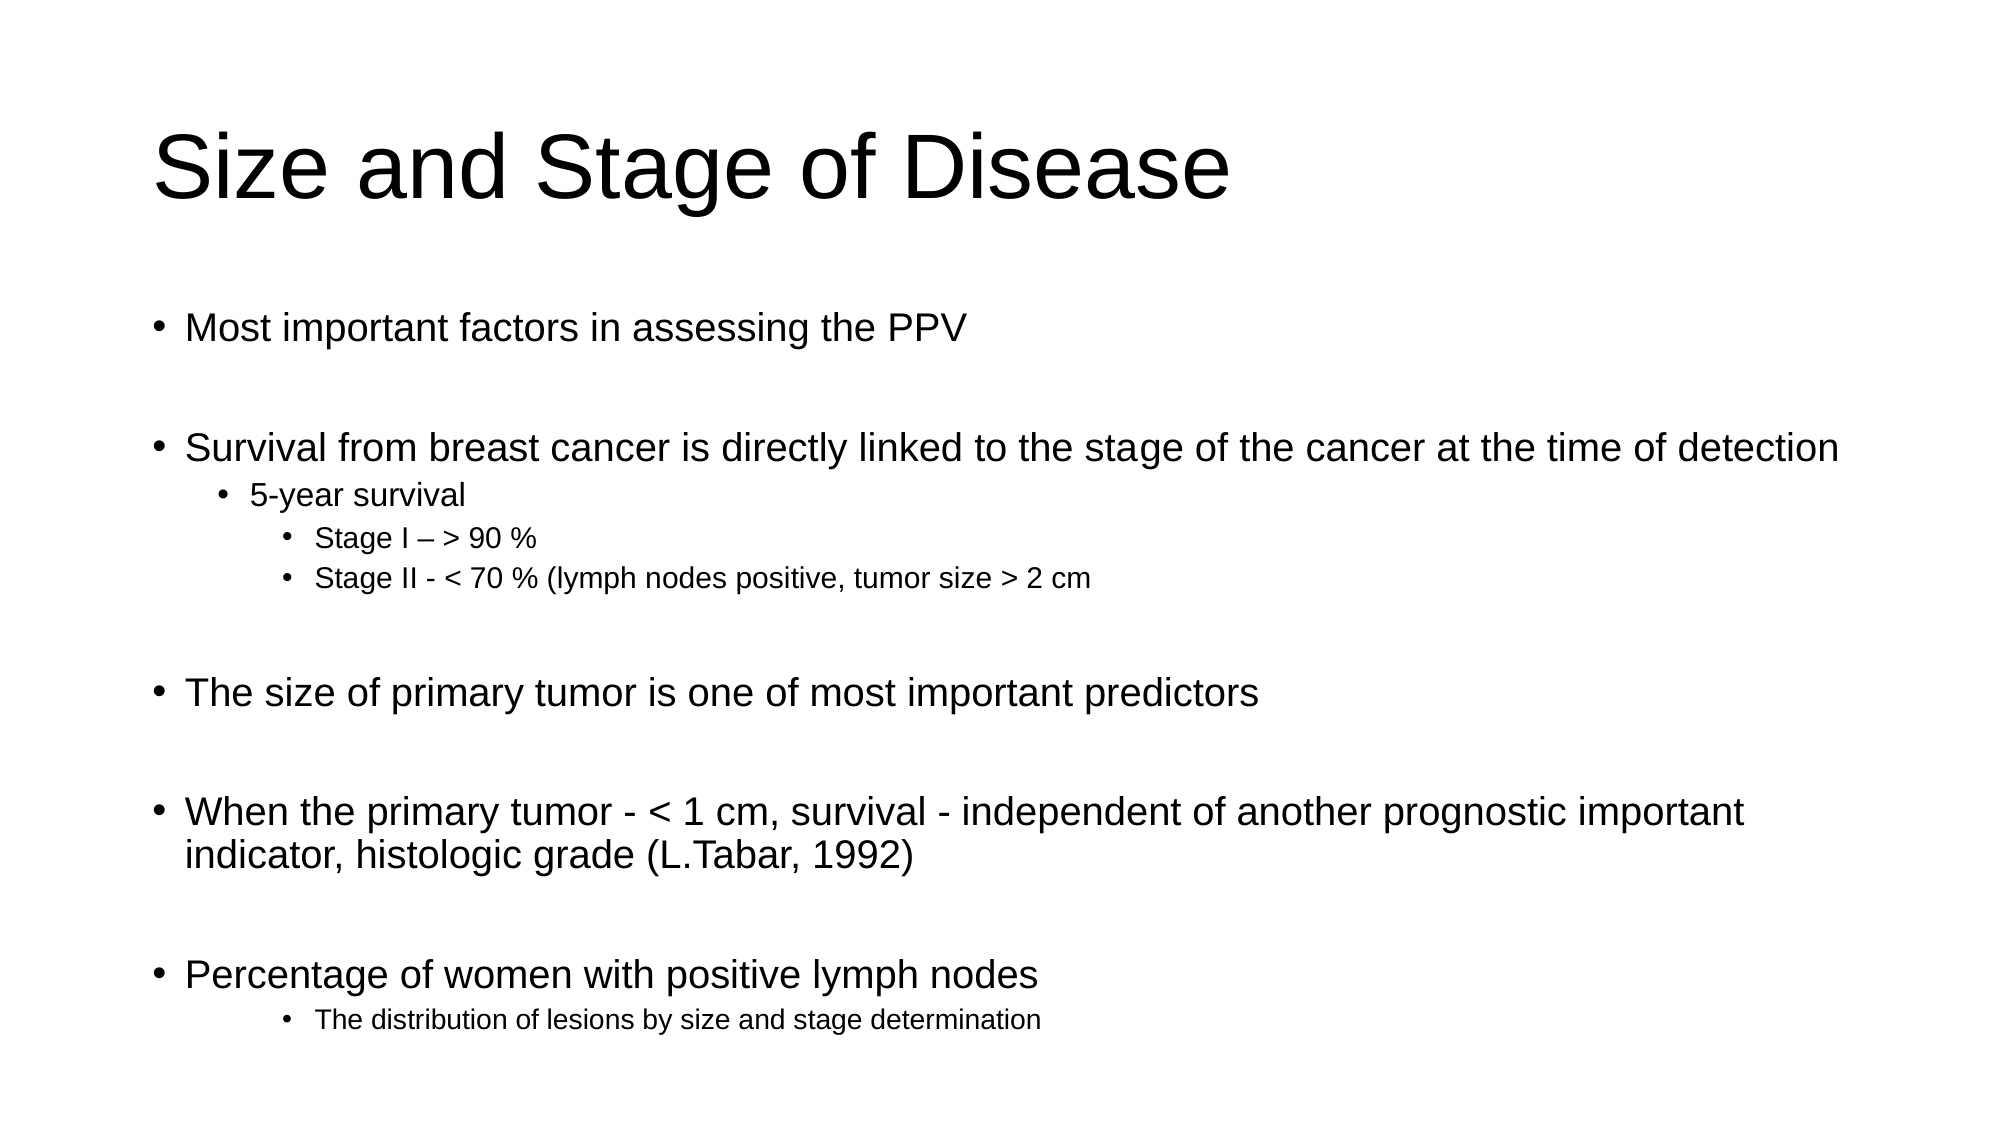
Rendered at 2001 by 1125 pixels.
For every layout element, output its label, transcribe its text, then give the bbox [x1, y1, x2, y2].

list Most important factors in assessing the PPV Survival from breast cancer is directly linked to the stage of the cancer at the time of detection 5-year survival Stage I – > 90 % Stage II - < 70 % (lymph nodes positive, tumor size > 2 cm The size of primary tumor is one of most important predictors When the primary tumor - < 1 cm, survival - independent of another prognostic important indicator, histologic grade (L.Tabar, 1992) Percentage of women with positive lymph nodes The distribution of lesions by size and stage determination [137, 299, 1863, 1077]
title Size and Stage of Disease [137, 59, 1863, 278]
